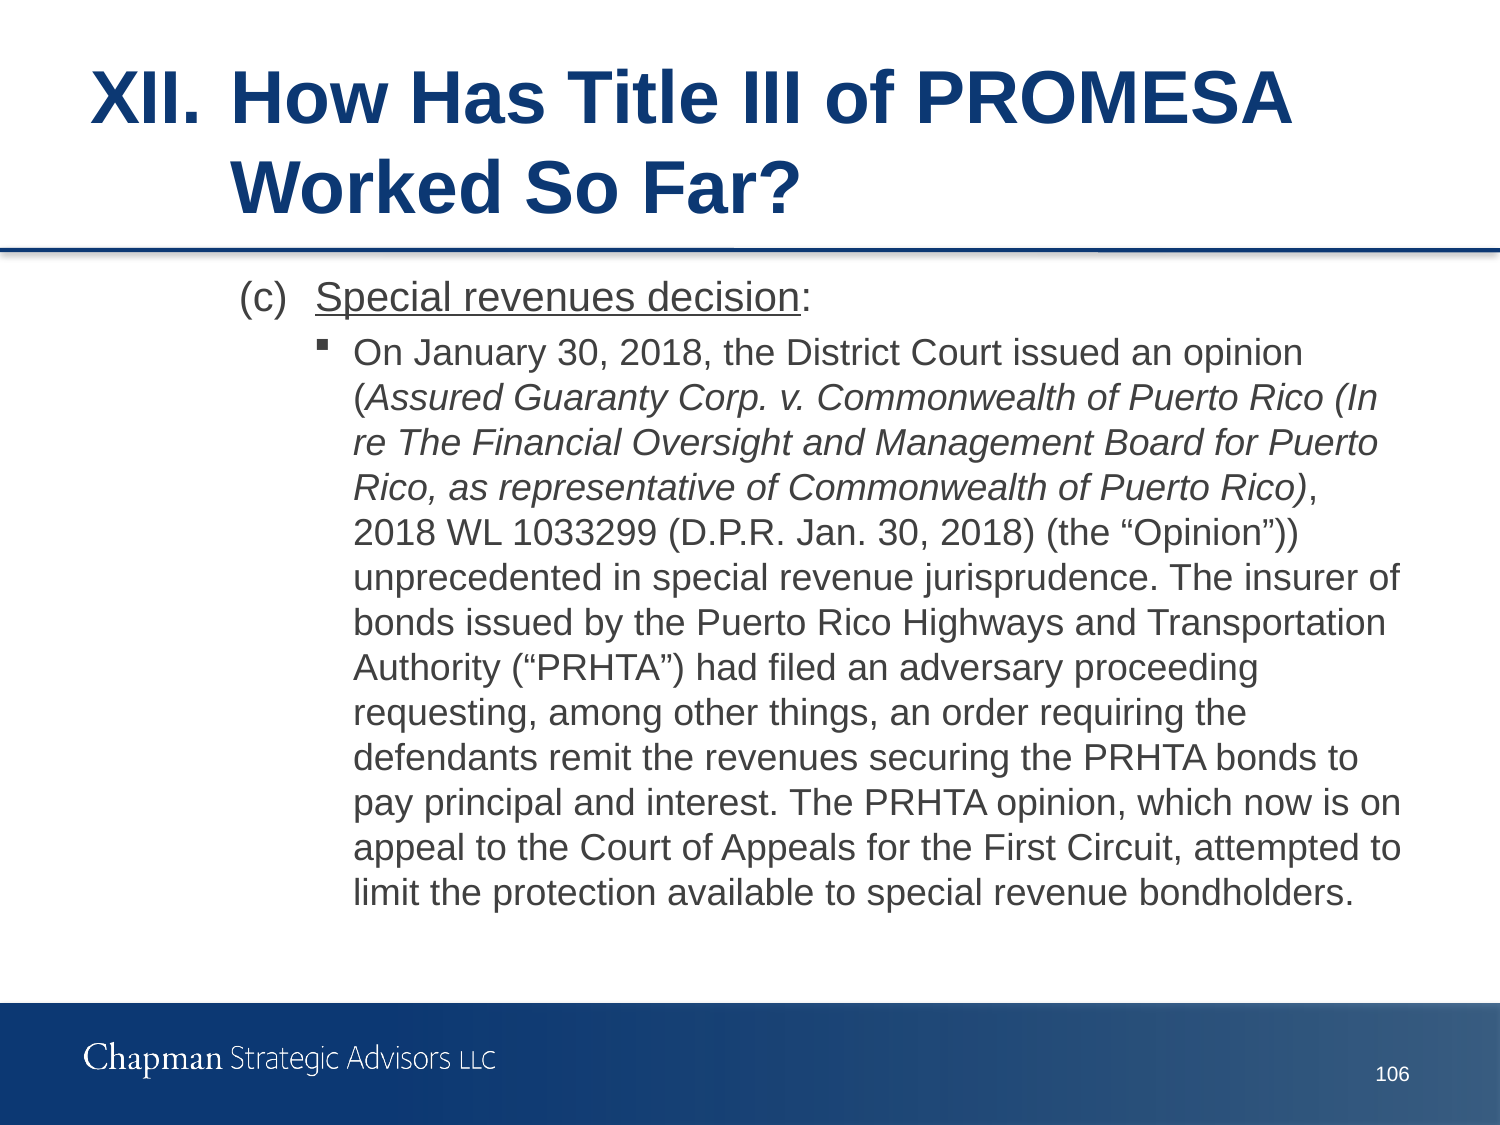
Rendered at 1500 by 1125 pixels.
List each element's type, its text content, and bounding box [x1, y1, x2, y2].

title XII. How Has Title III of PROMESA Worked So Far? [75, 45, 1425, 233]
list (c) Special revenues decision: On January 30, 2018, the District Court issued an opinion (Assured Guaranty Corp. v. Commonwealth of Puerto Rico (In re The Financial Oversight and Management Board for Puerto Rico, as representative of Commonwealth of Puerto Rico), 2018 WL 1033299 (D.P.R. Jan. 30, 2018) (the “Opinion”)) unprecedented in special revenue jurisprudence. The insurer of bonds issued by the Puerto Rico Highways and Transportation Authority (“PRHTA”) had filed an adversary proceeding requesting, among other things, an order requiring the defendants remit the revenues securing the PRHTA bonds to pay principal and interest. The PRHTA opinion, which now is on appeal to the Court of Appeals for the First Circuit, attempted to limit the protection available to special revenue bondholders. [74, 262, 1426, 1006]
slide_number 105 [1074, 1052, 1425, 1113]
